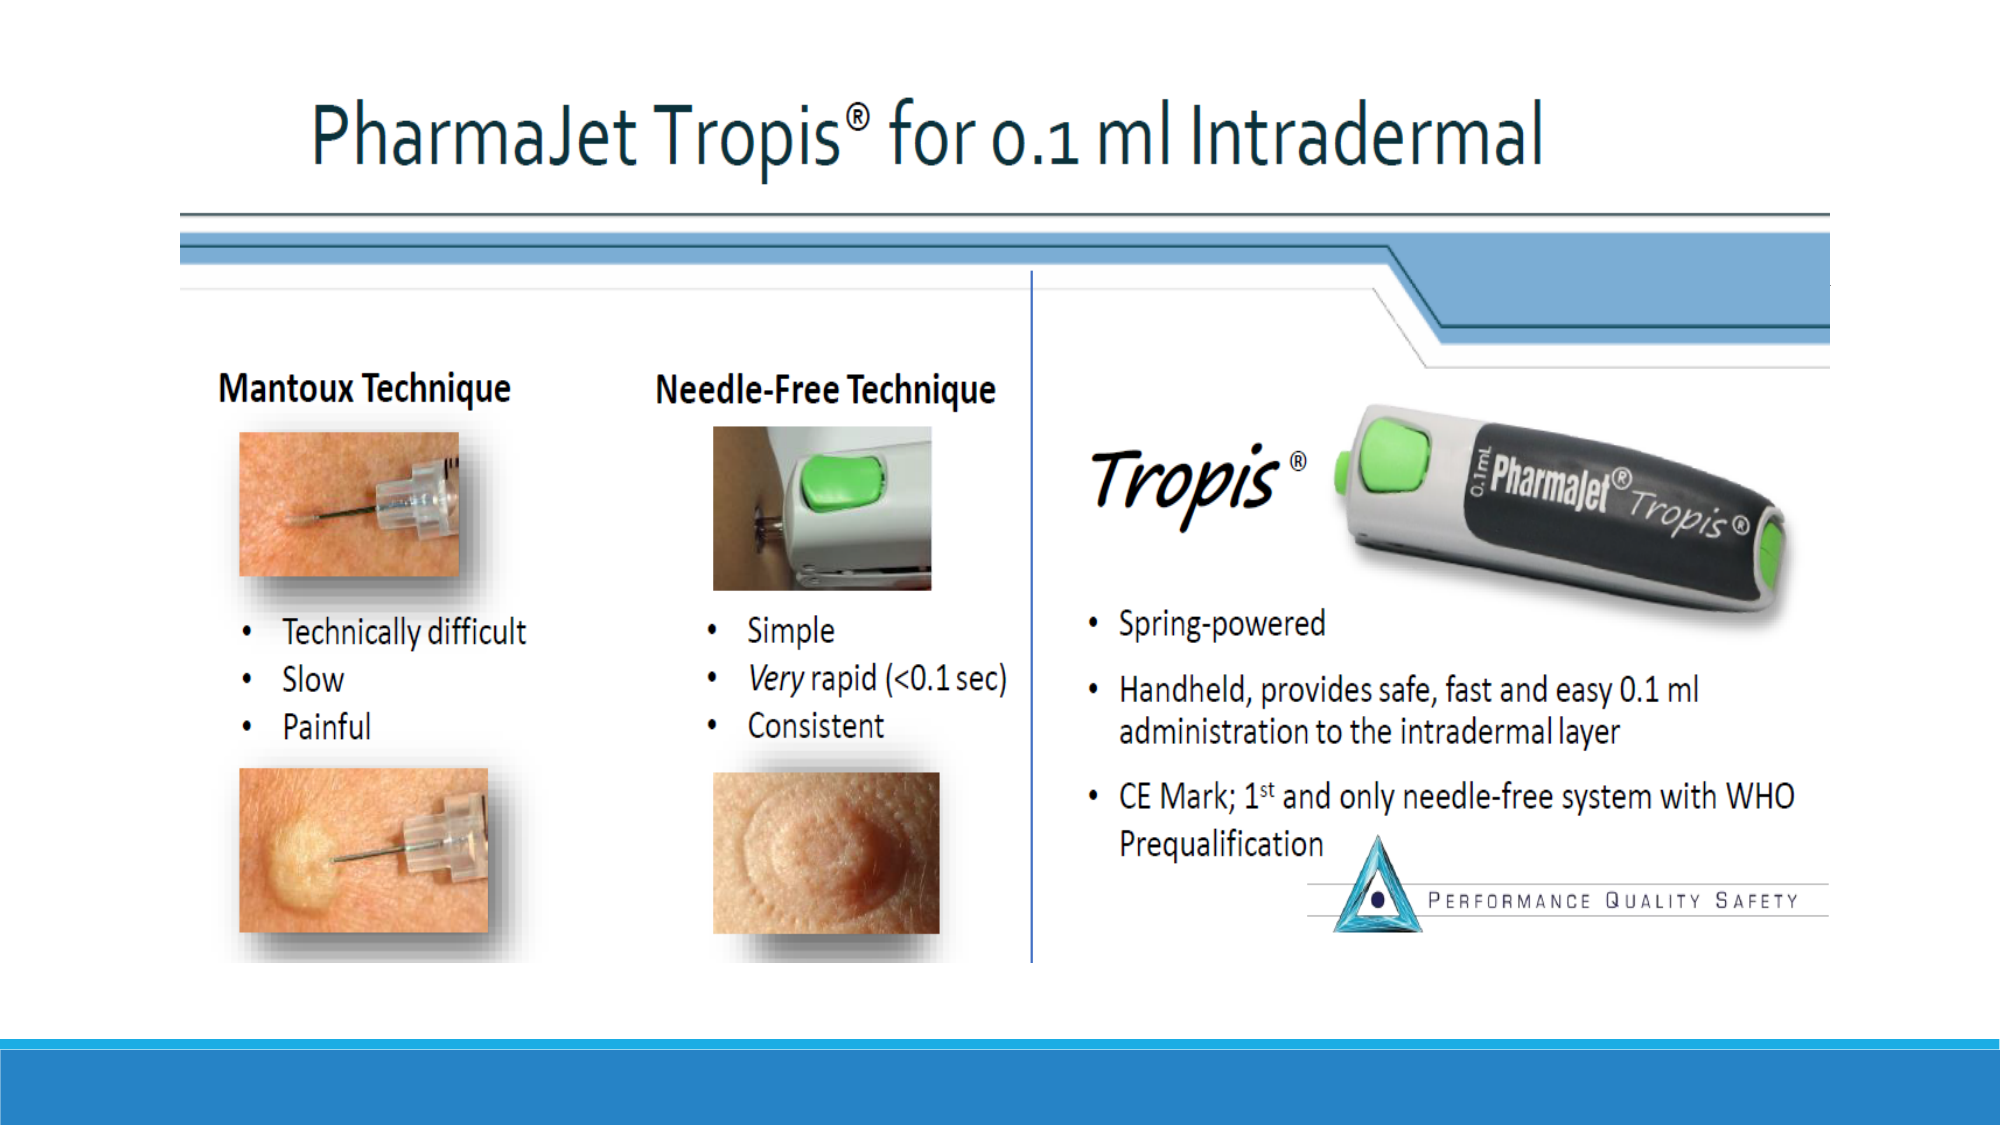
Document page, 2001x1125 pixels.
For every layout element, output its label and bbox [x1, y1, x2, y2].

picture [179, 46, 1831, 964]
